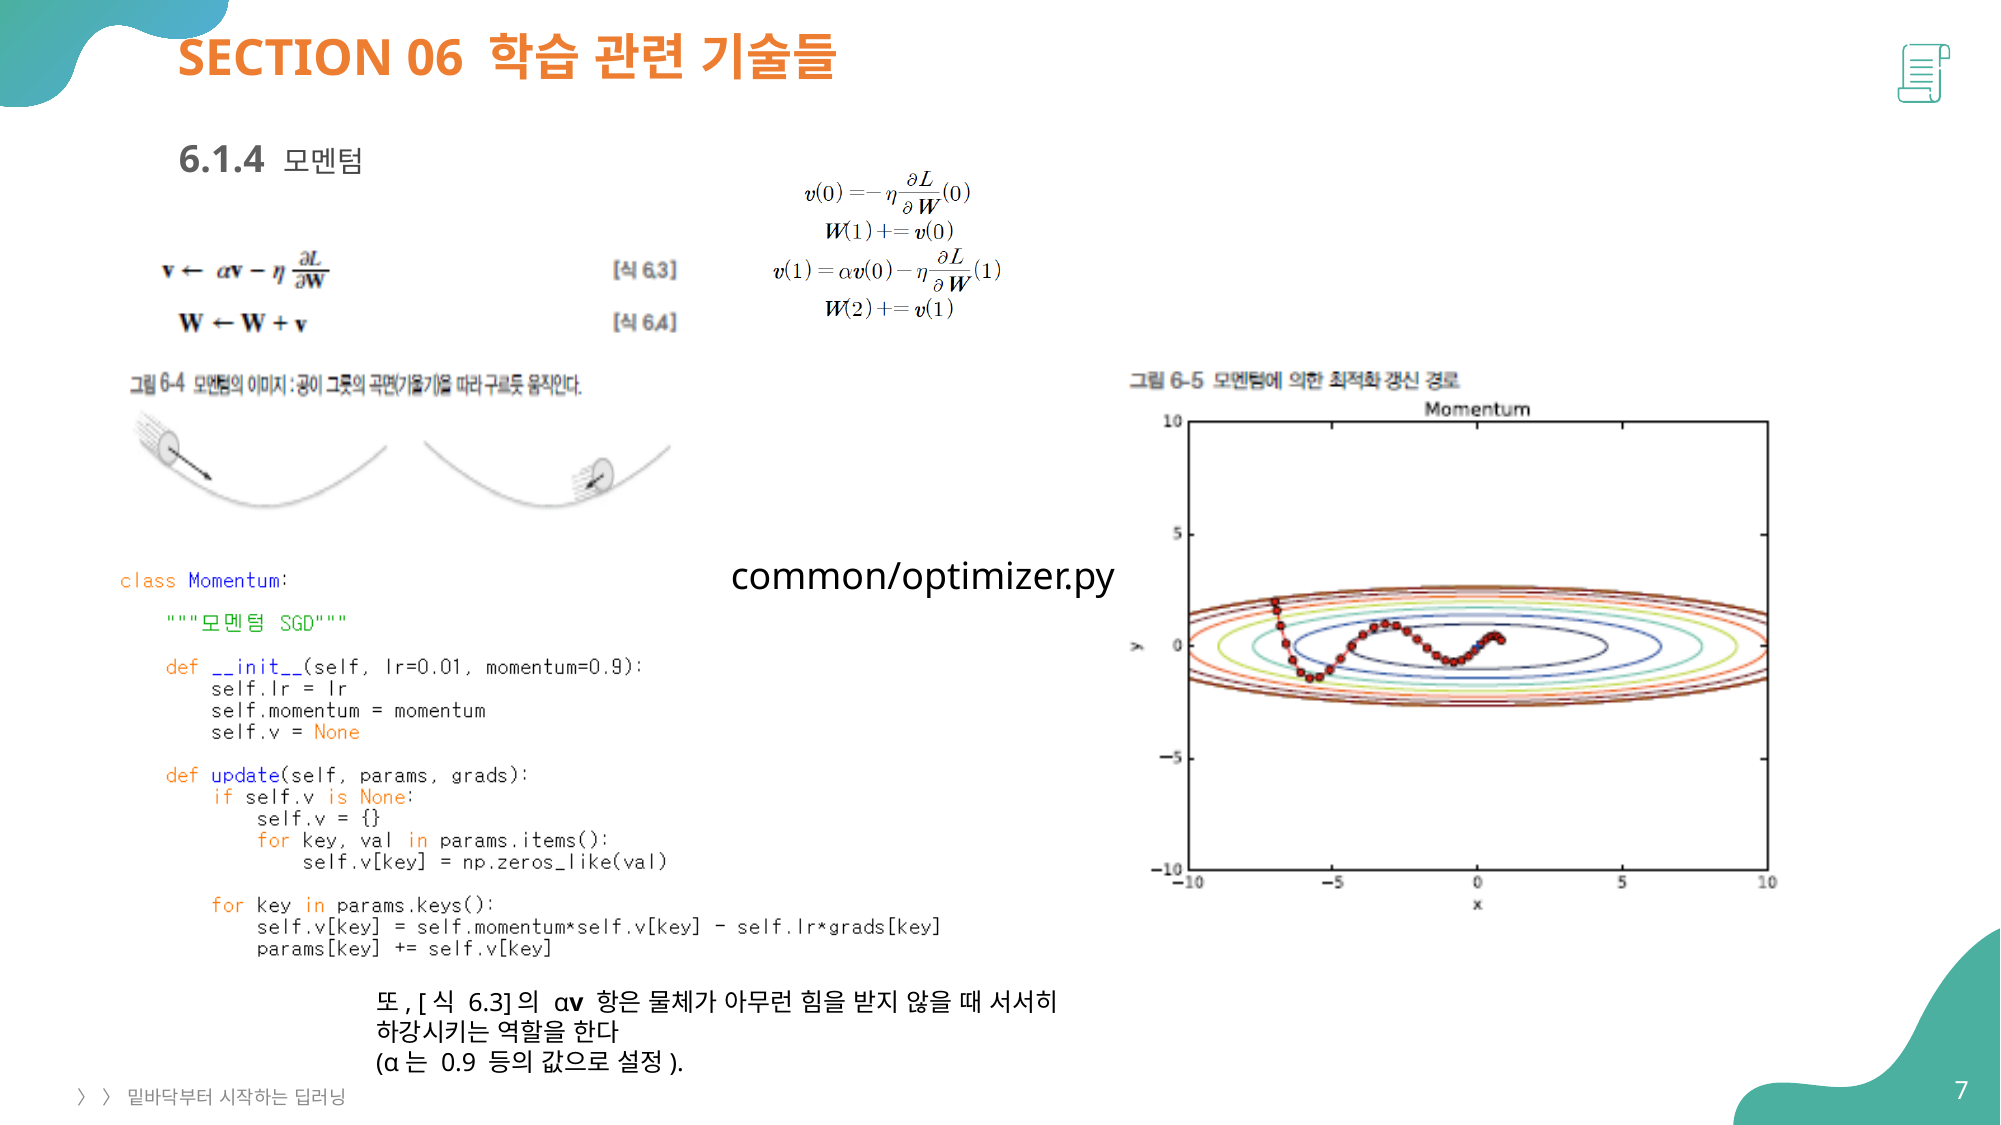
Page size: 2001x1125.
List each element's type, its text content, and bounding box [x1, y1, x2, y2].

picture [766, 166, 1005, 325]
text_box 또, [식 6.3]의 αv 항은 물체가 아무런 힘을 받지 않을 때 서서히 하강시키는 역할을 한다 (α는 0.9 등의 값으로 설정). [361, 979, 1087, 1084]
text_box 6.1.4 모멘텀 [164, 127, 380, 188]
picture [1122, 355, 1840, 923]
slide_number 7 [1917, 1061, 1984, 1122]
picture [129, 243, 724, 356]
picture [129, 363, 748, 520]
picture [115, 562, 951, 967]
footer 〉 〉 밑바닥부터 시작하는 딥러닝 [63, 1085, 738, 1109]
title SECTION 06 학습 관련 기술들 [162, 24, 2000, 95]
text_box common/optimizer.py [716, 544, 1122, 605]
